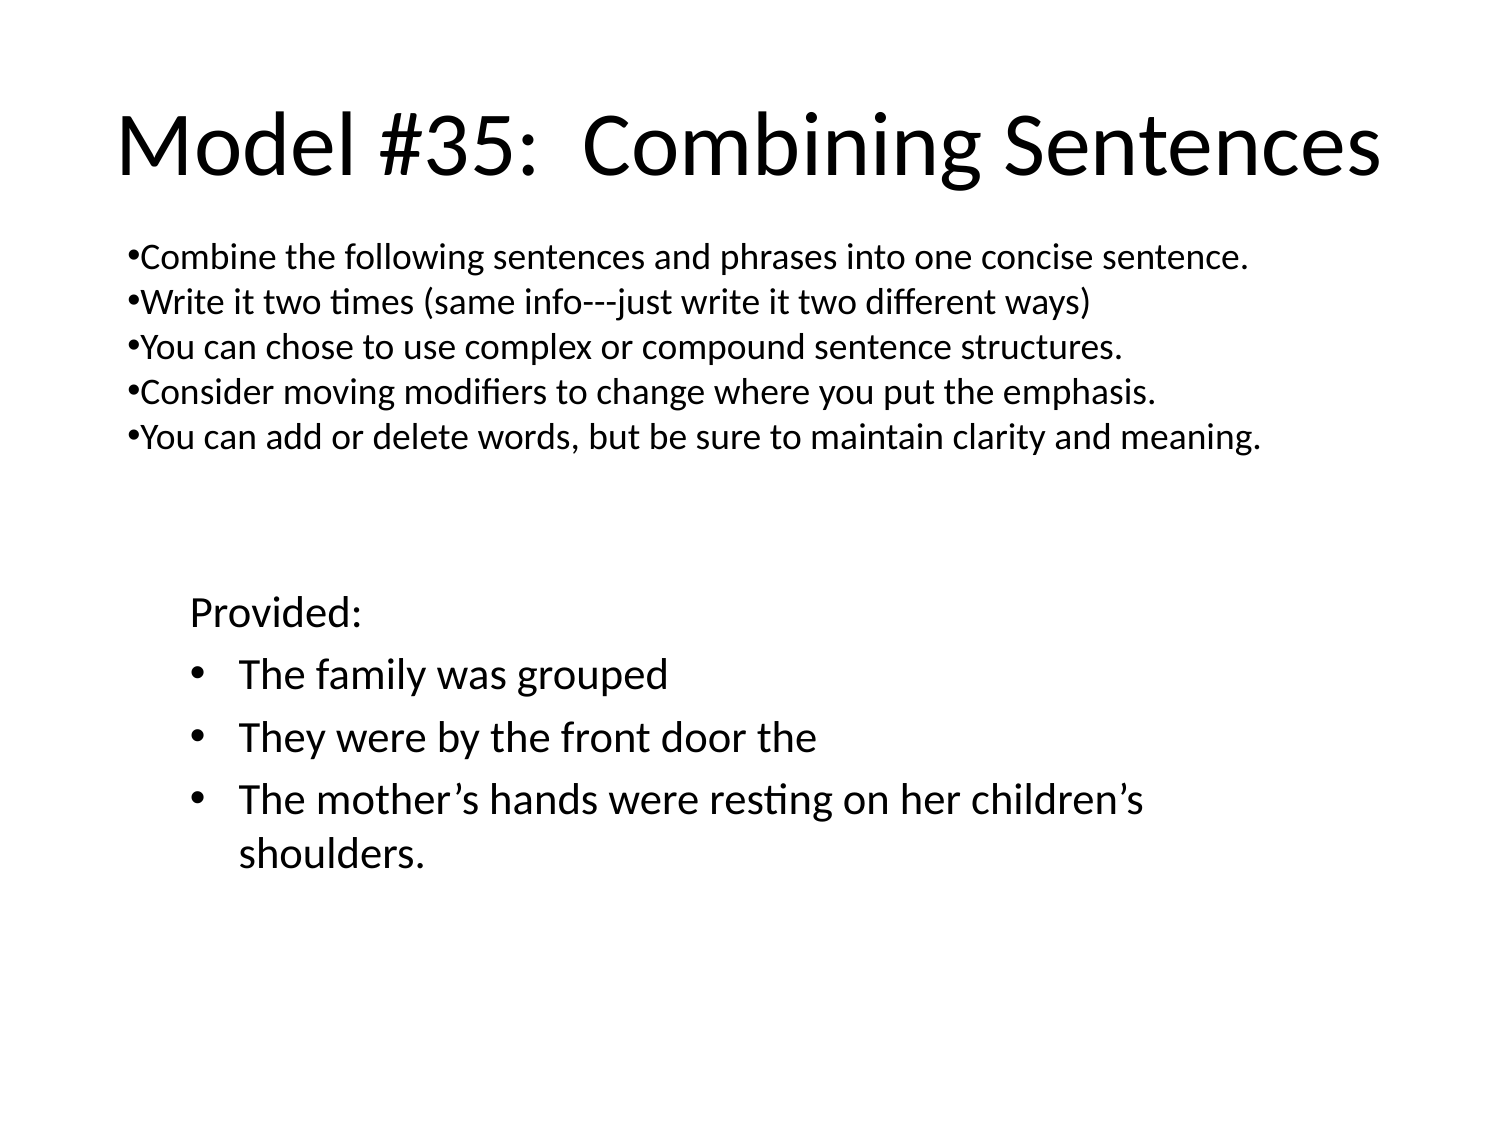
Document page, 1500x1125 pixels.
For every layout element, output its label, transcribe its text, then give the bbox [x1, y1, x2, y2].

list Provided: The family was grouped They were by the front door the The mother’s hands were resting on her children’s shoulders. [174, 512, 1263, 888]
title Model #35: Combining Sentences [75, 45, 1425, 233]
text_box Combine the following sentences and phrases into one concise sentence. Write it two times (same info---just write it two different ways) You can chose to use complex or compound sentence structures. Consider moving modifiers to change where you put the emphasis. You can add or delete words, but be sure to maintain clarity and meaning. [112, 224, 1400, 465]
